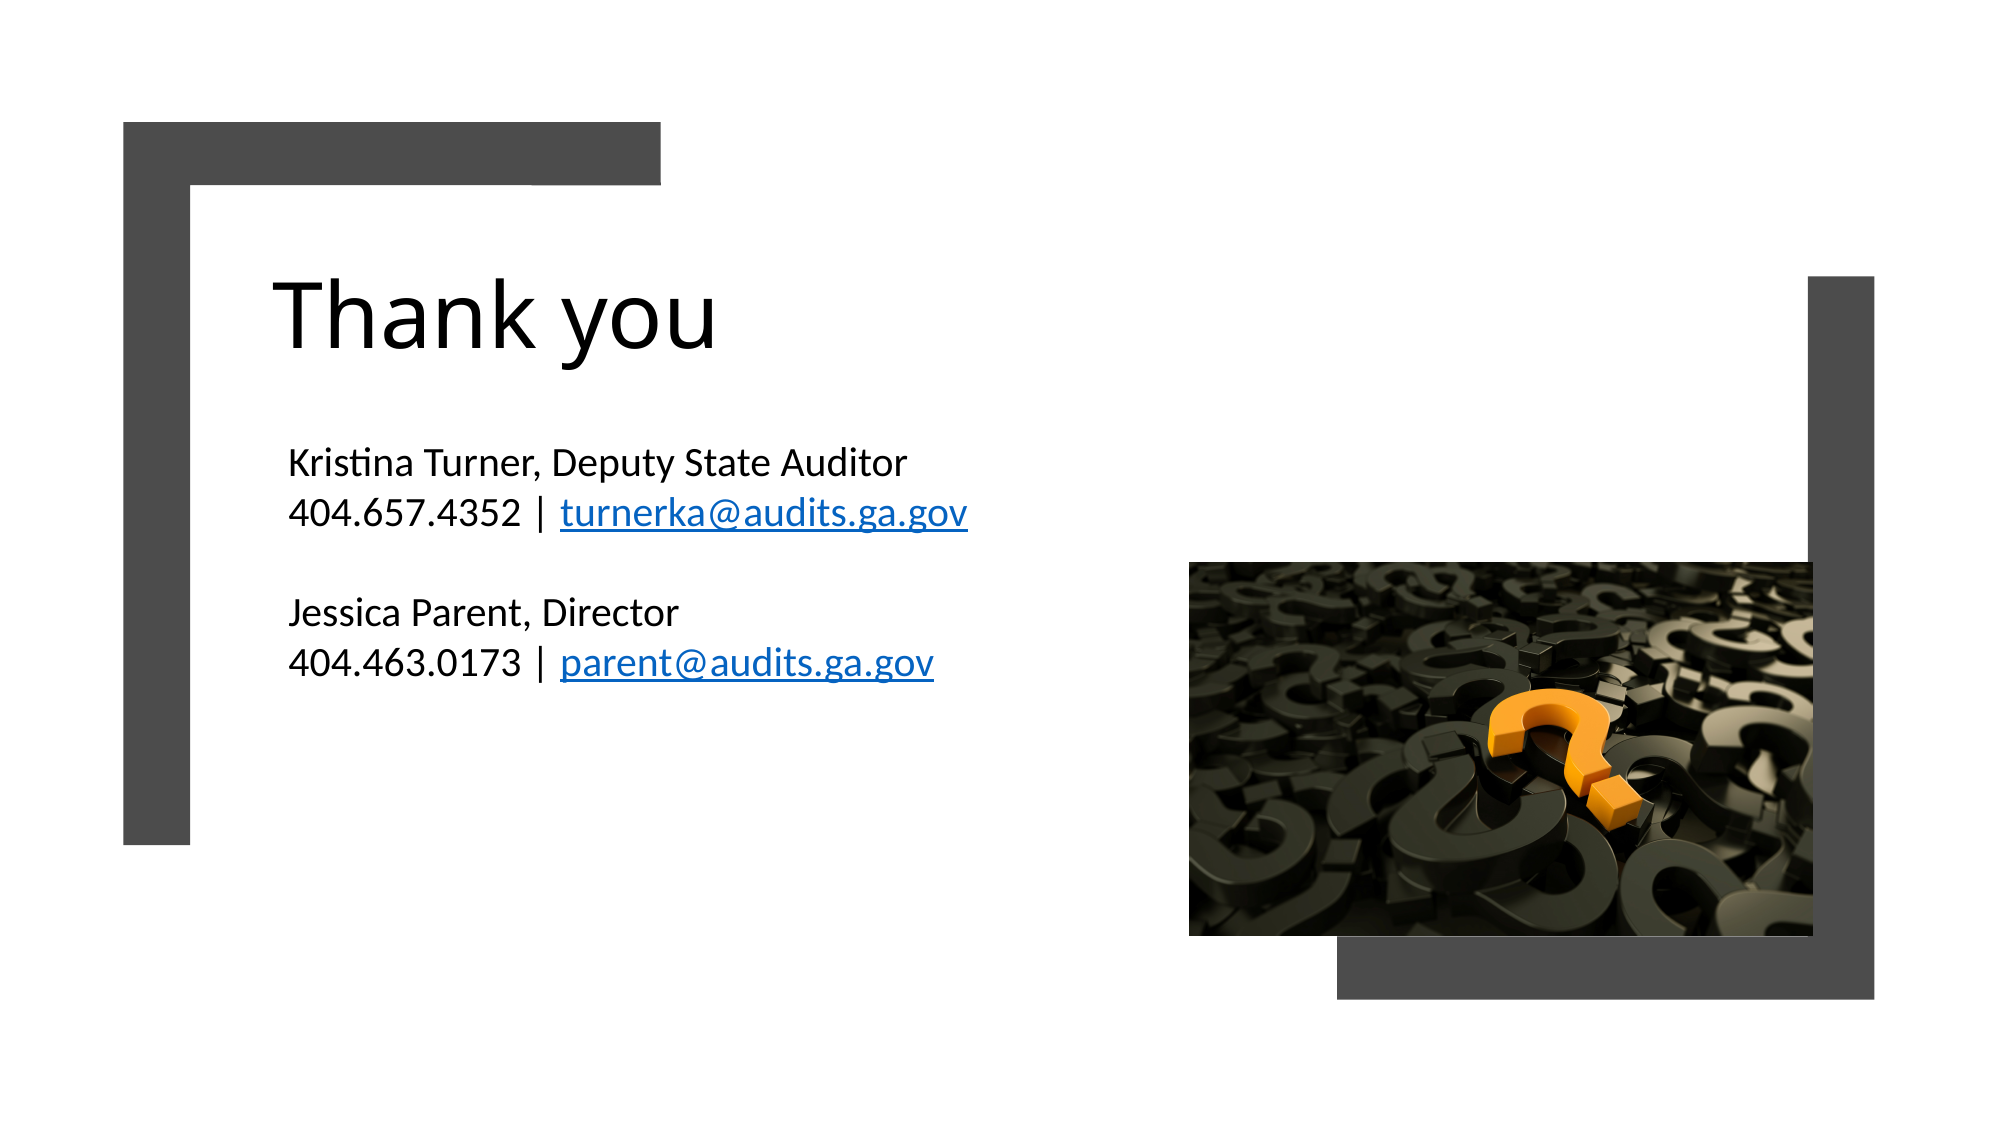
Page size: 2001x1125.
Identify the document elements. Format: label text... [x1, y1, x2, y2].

text_box [123, 122, 661, 846]
title Thank you [257, 210, 1755, 428]
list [1189, 562, 1813, 936]
text_box [1337, 276, 1875, 1000]
text_box Kristina Turner, Deputy State Auditor 404.657.4352 | turnerka@audits.ga.gov Jessica Parent, Director 404.463.0173 | parent@audits.ga.gov [273, 427, 1148, 693]
